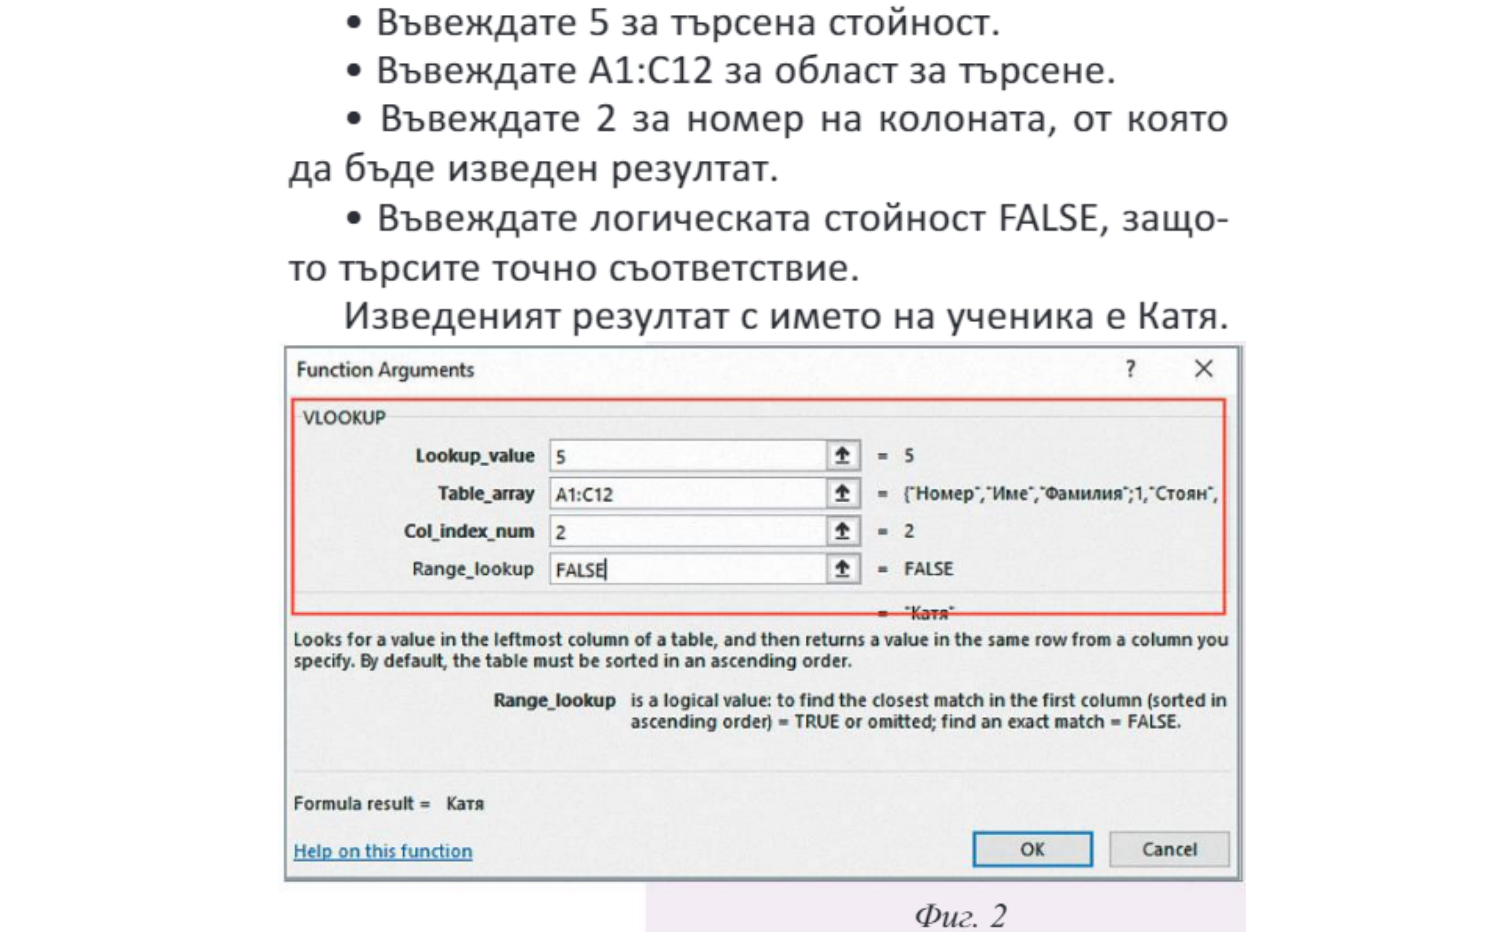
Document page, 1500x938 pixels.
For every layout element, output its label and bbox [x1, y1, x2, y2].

picture [266, 0, 1259, 933]
